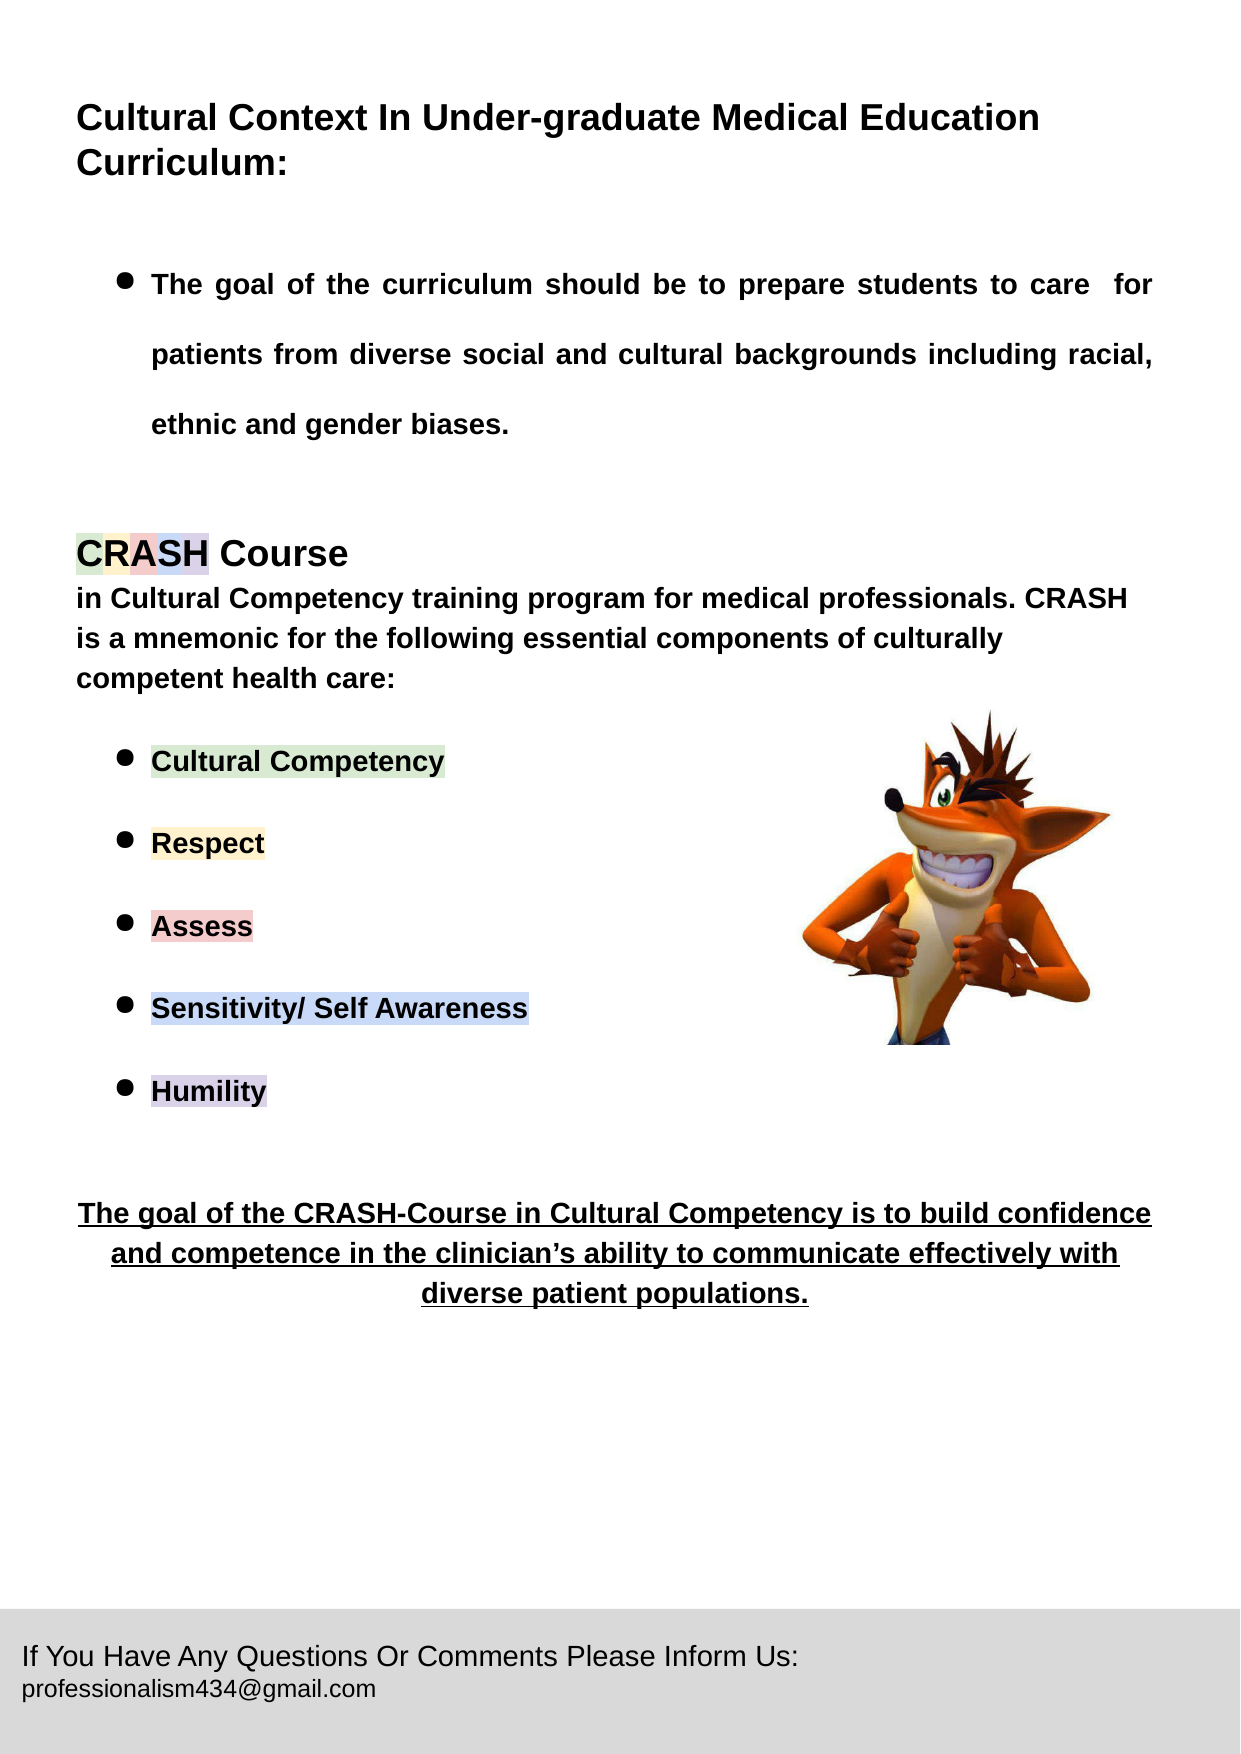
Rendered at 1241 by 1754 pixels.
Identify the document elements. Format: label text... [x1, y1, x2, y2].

text_box [0, 1608, 1241, 1754]
text_box Cultural Context In Under-graduate Medical Education Curriculum: The goal of the curriculum should be to prepare students to care for patients from diverse social and cultural backgrounds including racial, ethnic and gender biases. CRASH Course in Cultural Competency training program for medical professionals. CRASH is a mnemonic for the following essential components of culturally competent health care: Cultural Competency Respect Assess Sensitivity/ Self Awareness Humility The goal of the CRASH-Course in Cultural Competency is to build confidence and competence in the clinician’s ability to communicate effectively with diverse patient populations. [61, 77, 1170, 1431]
text_box If You Have Any Questions Or Comments Please Inform Us: professionalism434@gmail.com [6, 1622, 1059, 1741]
picture [765, 708, 1170, 1045]
